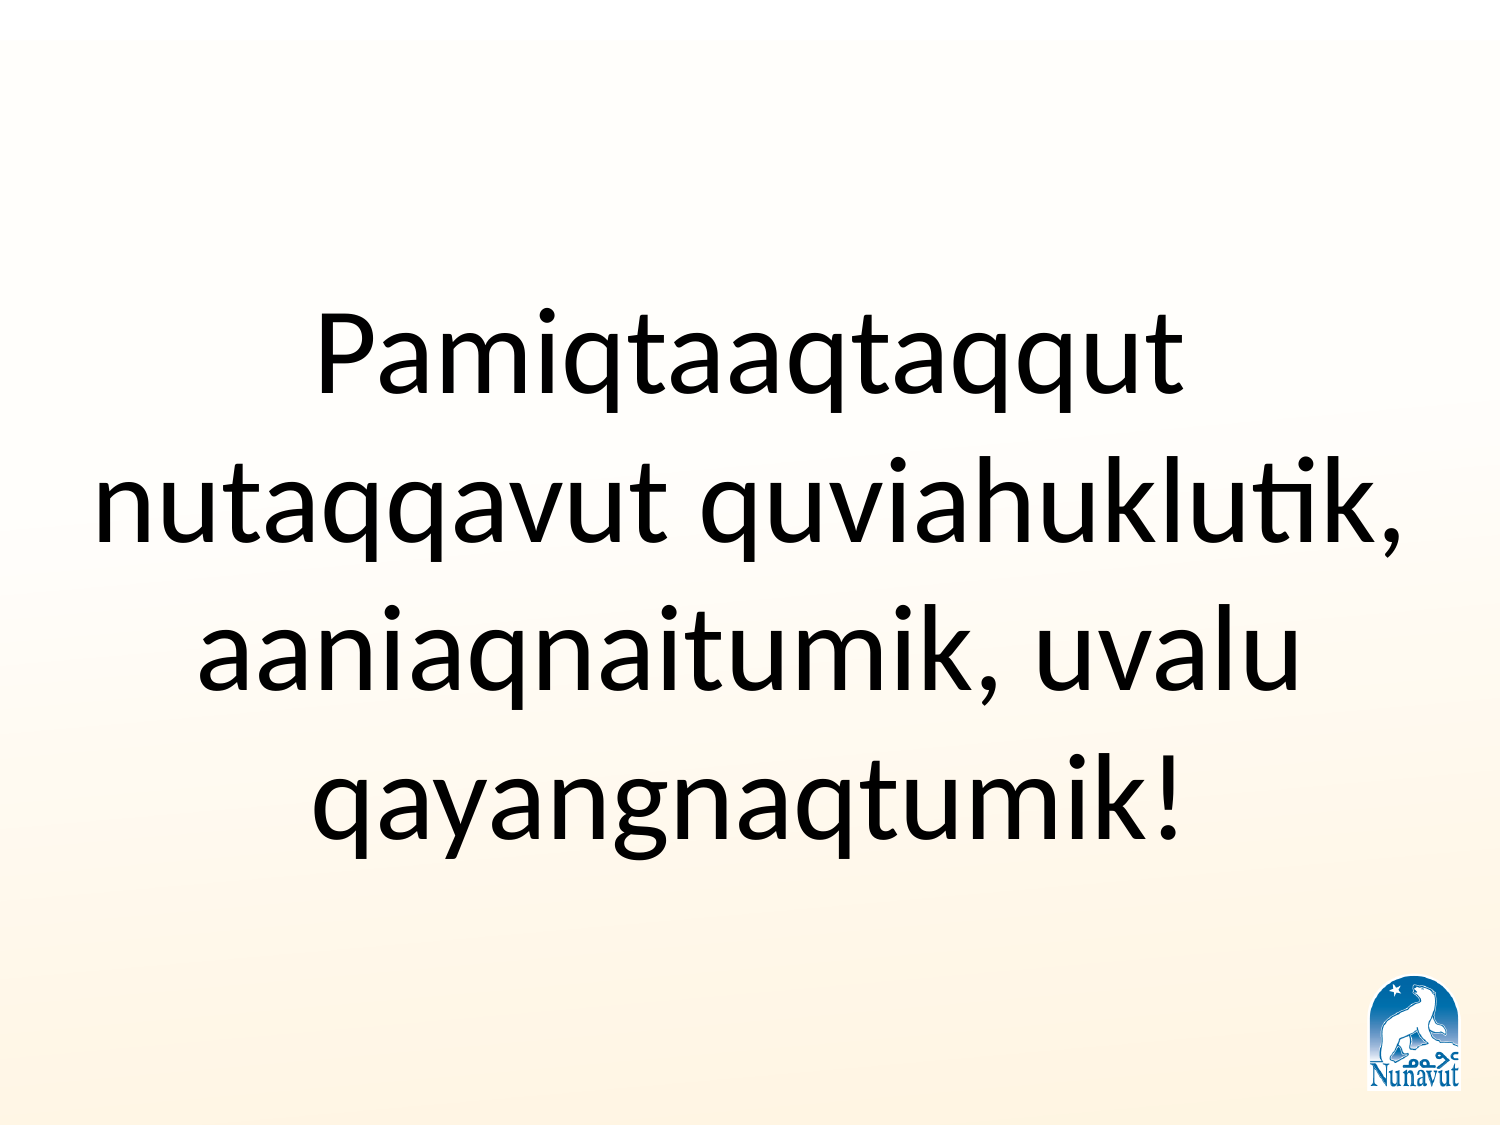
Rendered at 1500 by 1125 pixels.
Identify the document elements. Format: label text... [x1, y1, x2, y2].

list Pamiqtaaqtaqqut nutaqqavut quviahuklutik, aaniaqnaitumik, uvalu qayangnaqtumik! [75, 262, 1425, 1005]
picture [0, 0, 1500, 1125]
